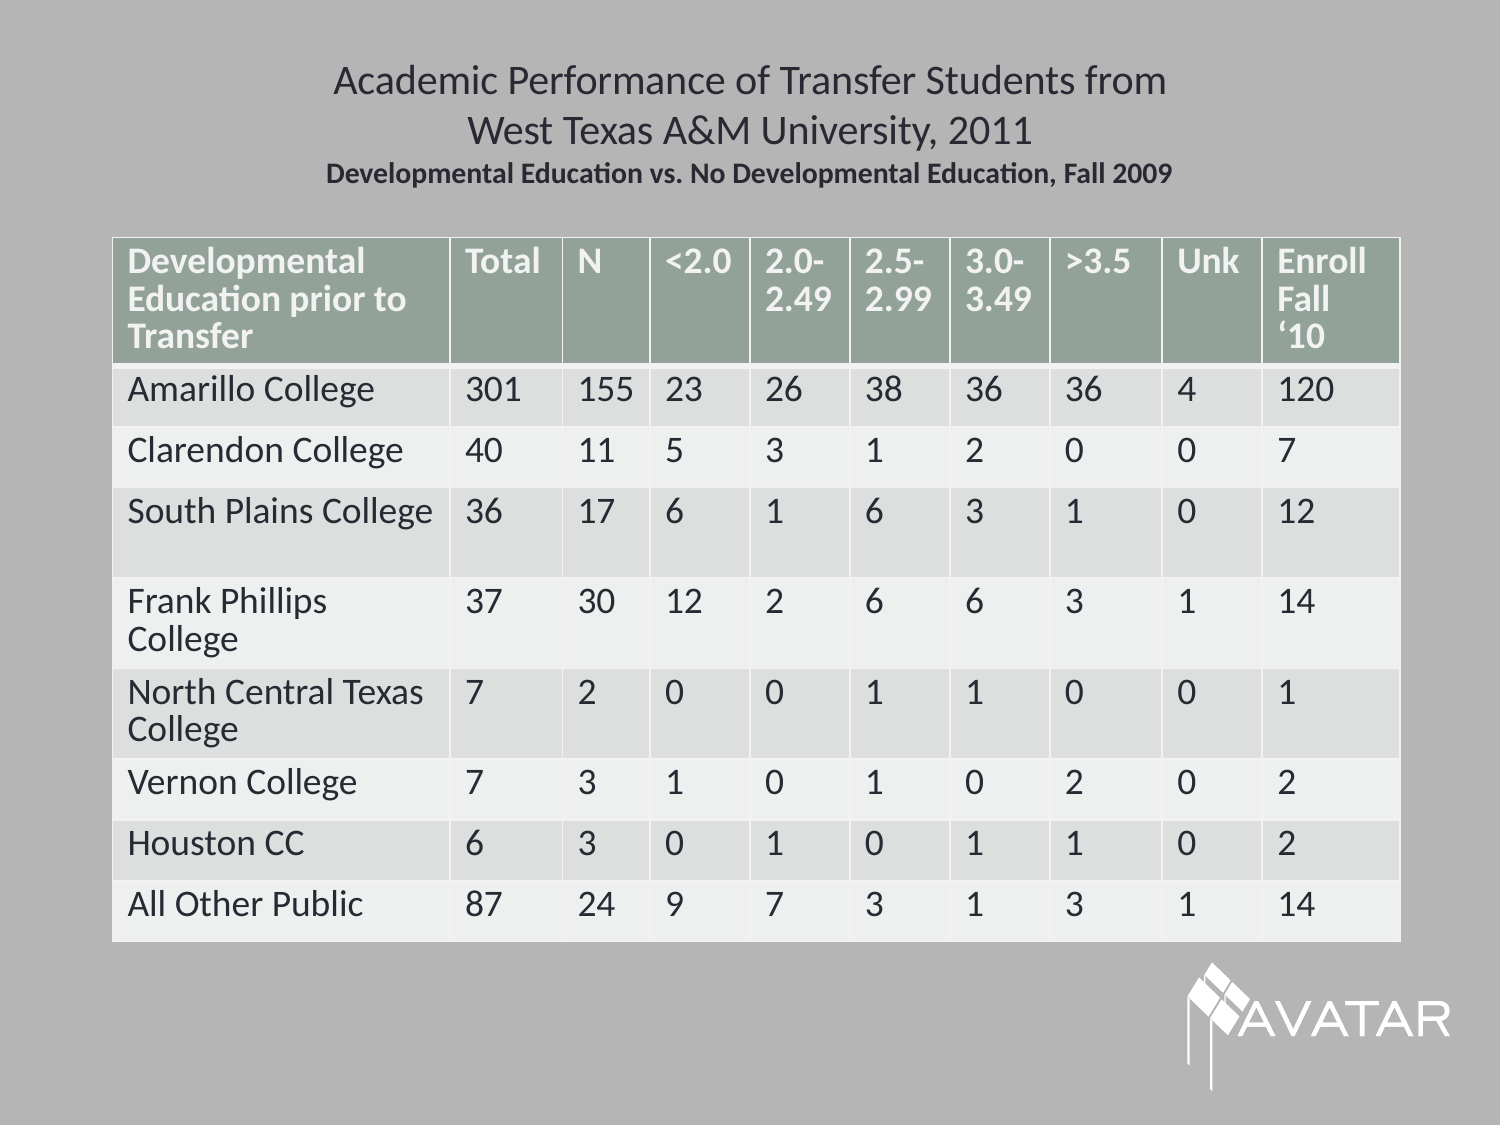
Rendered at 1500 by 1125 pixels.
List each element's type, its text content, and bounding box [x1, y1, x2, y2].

table_cell 6 [451, 821, 562, 880]
table_cell Frank Phillips College [113, 579, 449, 668]
table_header Developmental Education prior to Transfer [113, 238, 449, 363]
table_cell 7 [451, 669, 562, 758]
table_cell 1 [751, 821, 849, 880]
table_cell 7 [751, 882, 849, 941]
table_cell 301 [451, 369, 562, 426]
table_cell 0 [1163, 821, 1261, 880]
table_cell 0 [651, 669, 749, 758]
table_cell 0 [1163, 488, 1261, 577]
table_header 2.5-2.99 [851, 238, 949, 363]
table_cell 0 [851, 821, 949, 880]
table_cell 0 [1163, 760, 1261, 819]
table_cell 0 [951, 760, 1049, 819]
table_header Total [451, 238, 562, 363]
table_header Enroll Fall ‘10 [1263, 238, 1399, 363]
table_cell 24 [563, 882, 649, 941]
table_cell Amarillo College [113, 369, 449, 426]
table_cell 3 [851, 882, 949, 941]
table_cell 0 [1051, 428, 1161, 487]
table_cell 0 [1163, 669, 1261, 758]
table_cell 87 [451, 882, 562, 941]
table_header <2.0 [651, 238, 749, 363]
table_cell 1 [851, 760, 949, 819]
table_cell 14 [1263, 882, 1399, 941]
table_cell 12 [651, 579, 749, 668]
table_cell 2 [1263, 821, 1399, 880]
table_cell All Other Public [113, 882, 449, 941]
table_header N [563, 238, 649, 363]
table_cell 3 [951, 488, 1049, 577]
table_cell 155 [563, 369, 649, 426]
table_cell 2 [1263, 760, 1399, 819]
table_cell 2 [751, 579, 849, 668]
table_cell 5 [651, 428, 749, 487]
table_cell 3 [1051, 882, 1161, 941]
table_cell 40 [451, 428, 562, 487]
table_header Unk [1163, 238, 1261, 363]
table_cell 11 [563, 428, 649, 487]
table_cell 7 [1263, 428, 1399, 487]
table_cell 2 [1051, 760, 1161, 819]
table_cell 0 [651, 821, 749, 880]
table_header 3.0-3.49 [951, 238, 1049, 363]
table_cell 6 [951, 579, 1049, 668]
table_cell 3 [751, 428, 849, 487]
table_cell 1 [1051, 488, 1161, 577]
table_cell 9 [651, 882, 749, 941]
table_cell 3 [563, 821, 649, 880]
table_cell 0 [1051, 669, 1161, 758]
table_cell 37 [451, 579, 562, 668]
table_cell 36 [1051, 369, 1161, 426]
table_cell 4 [1163, 369, 1261, 426]
table_header 2.0-2.49 [751, 238, 849, 363]
table_cell 6 [651, 488, 749, 577]
table_cell 1 [751, 488, 849, 577]
table_cell 3 [563, 760, 649, 819]
table_cell 7 [451, 760, 562, 819]
table_cell 1 [1163, 882, 1261, 941]
table_cell 2 [563, 669, 649, 758]
table_cell 1 [1163, 579, 1261, 668]
title Academic Performance of Transfer Students from West Texas A&M University, 2011 Developmental Education vs. No Developmental Education, Fall 2009 [75, 45, 1425, 233]
table_cell 38 [851, 369, 949, 426]
table_cell 1 [1051, 821, 1161, 880]
table_cell 26 [751, 369, 849, 426]
table_cell 1 [951, 821, 1049, 880]
table_cell South Plains College [113, 488, 449, 577]
table_cell 1 [851, 428, 949, 487]
table_cell 12 [1263, 488, 1399, 577]
table_cell 1 [1263, 669, 1399, 758]
table_cell 1 [651, 760, 749, 819]
table_cell 1 [851, 669, 949, 758]
table_cell 17 [563, 488, 649, 577]
table_cell Clarendon College [113, 428, 449, 487]
table_cell 1 [951, 882, 1049, 941]
table_cell 3 [1051, 579, 1161, 668]
table_cell 23 [651, 369, 749, 426]
table_cell Vernon College [113, 760, 449, 819]
table_cell 6 [851, 488, 949, 577]
table_cell 0 [751, 669, 849, 758]
table_cell 2 [951, 428, 1049, 487]
table_header >3.5 [1051, 238, 1161, 363]
table_cell Houston CC [113, 821, 449, 880]
table_cell 0 [751, 760, 849, 819]
table_cell 36 [451, 488, 562, 577]
table_cell 36 [951, 369, 1049, 426]
table_cell 0 [1163, 428, 1261, 487]
table_cell 14 [1263, 579, 1399, 668]
table_cell 30 [563, 579, 649, 668]
table_cell 1 [951, 669, 1049, 758]
table_cell 6 [851, 579, 949, 668]
table_cell 120 [1263, 369, 1399, 426]
table_cell North Central Texas College [113, 669, 449, 758]
